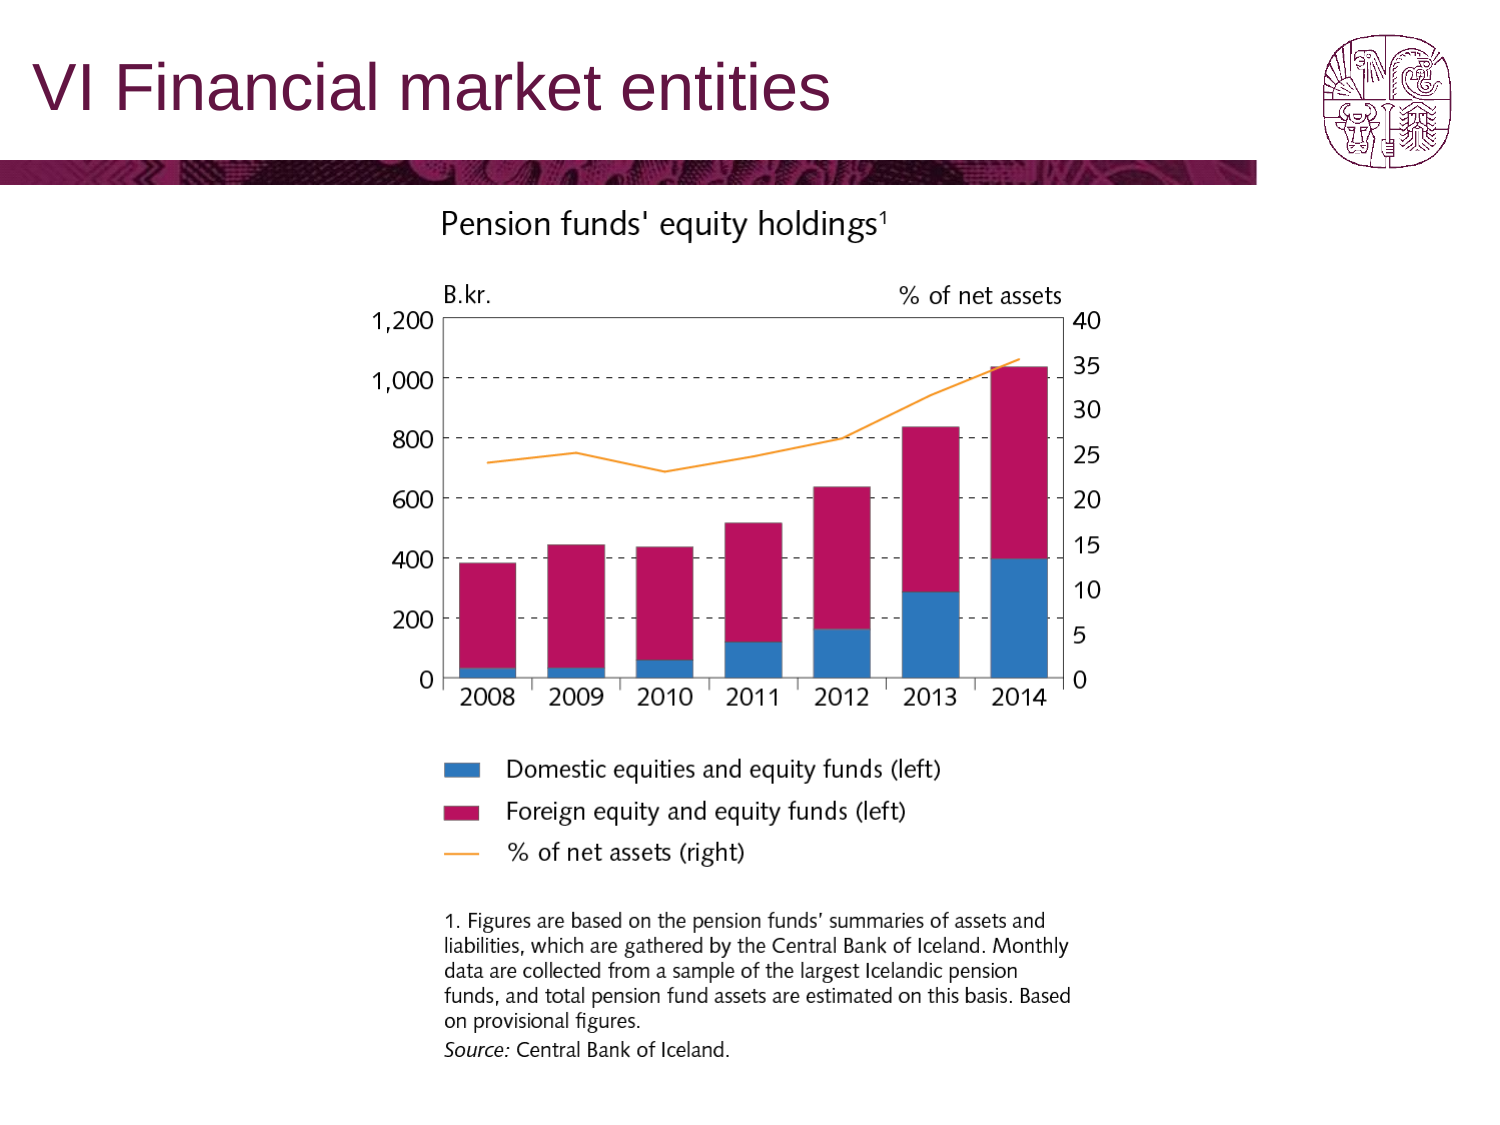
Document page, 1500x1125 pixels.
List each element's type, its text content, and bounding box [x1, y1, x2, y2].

picture [371, 195, 1102, 1062]
title VI Financial market entities [17, 19, 1247, 149]
picture [1316, 31, 1456, 173]
picture [0, 160, 1258, 185]
